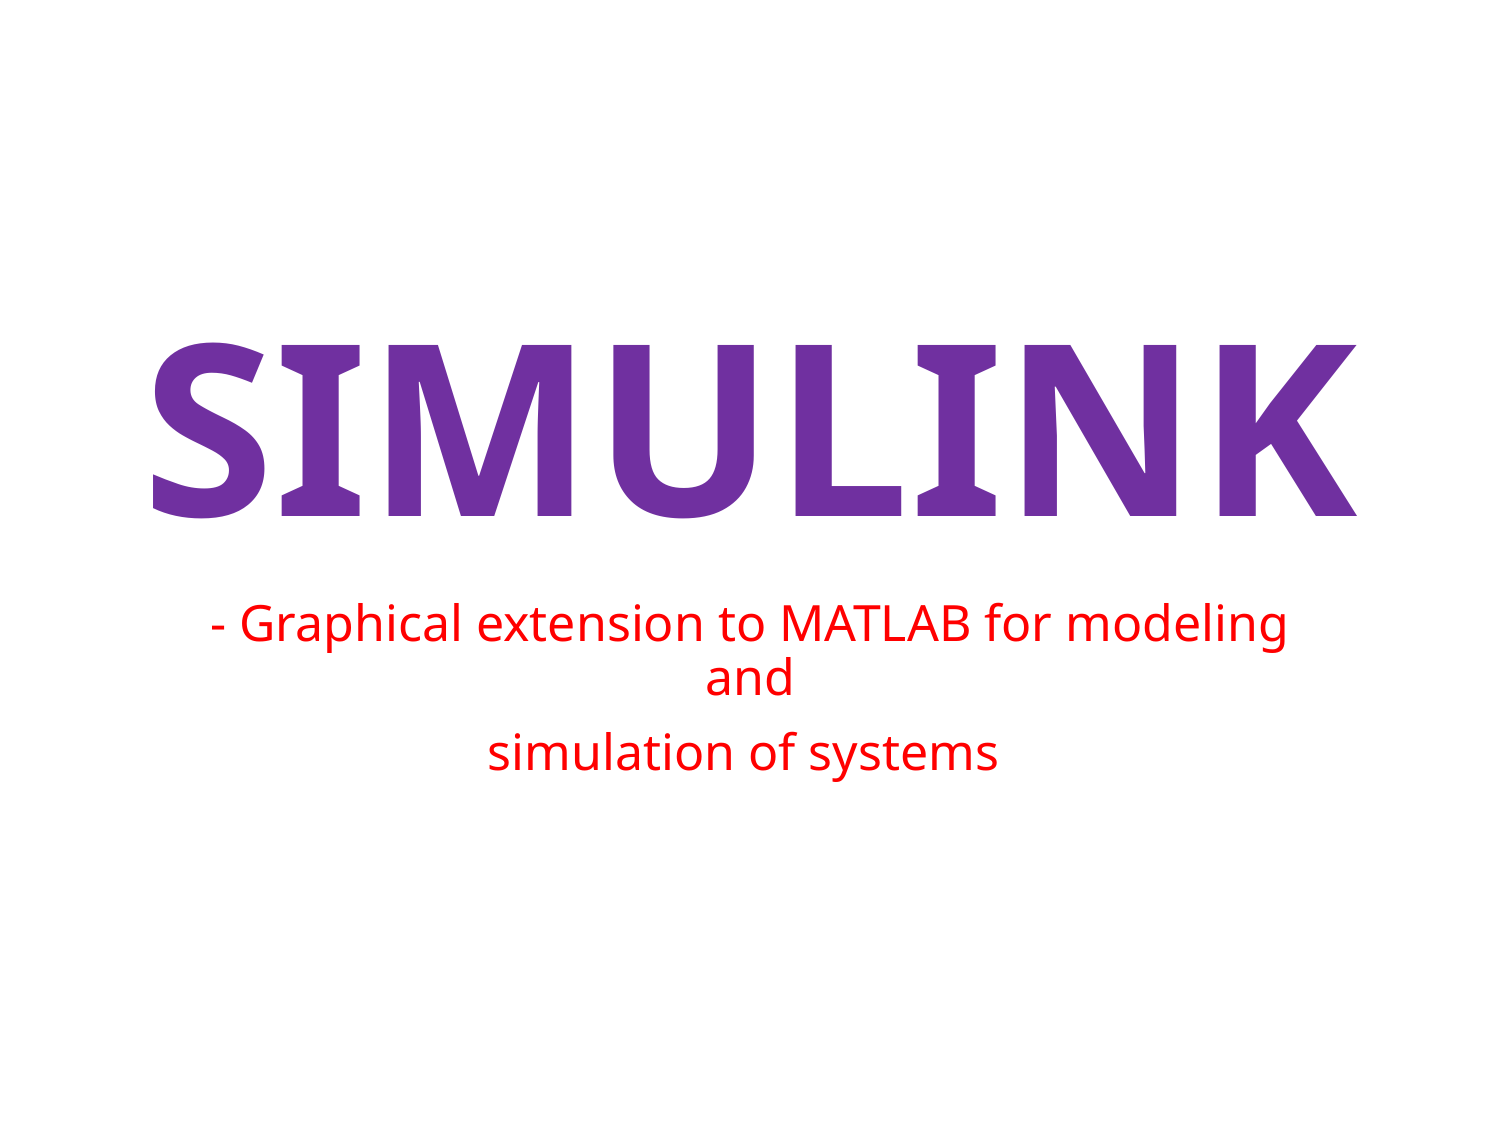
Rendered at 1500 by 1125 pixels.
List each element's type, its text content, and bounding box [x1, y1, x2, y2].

title SIMULINK [112, 184, 1388, 576]
subtitle - Graphical extension to MATLAB for modeling and simulation of systems [187, 590, 1313, 863]
